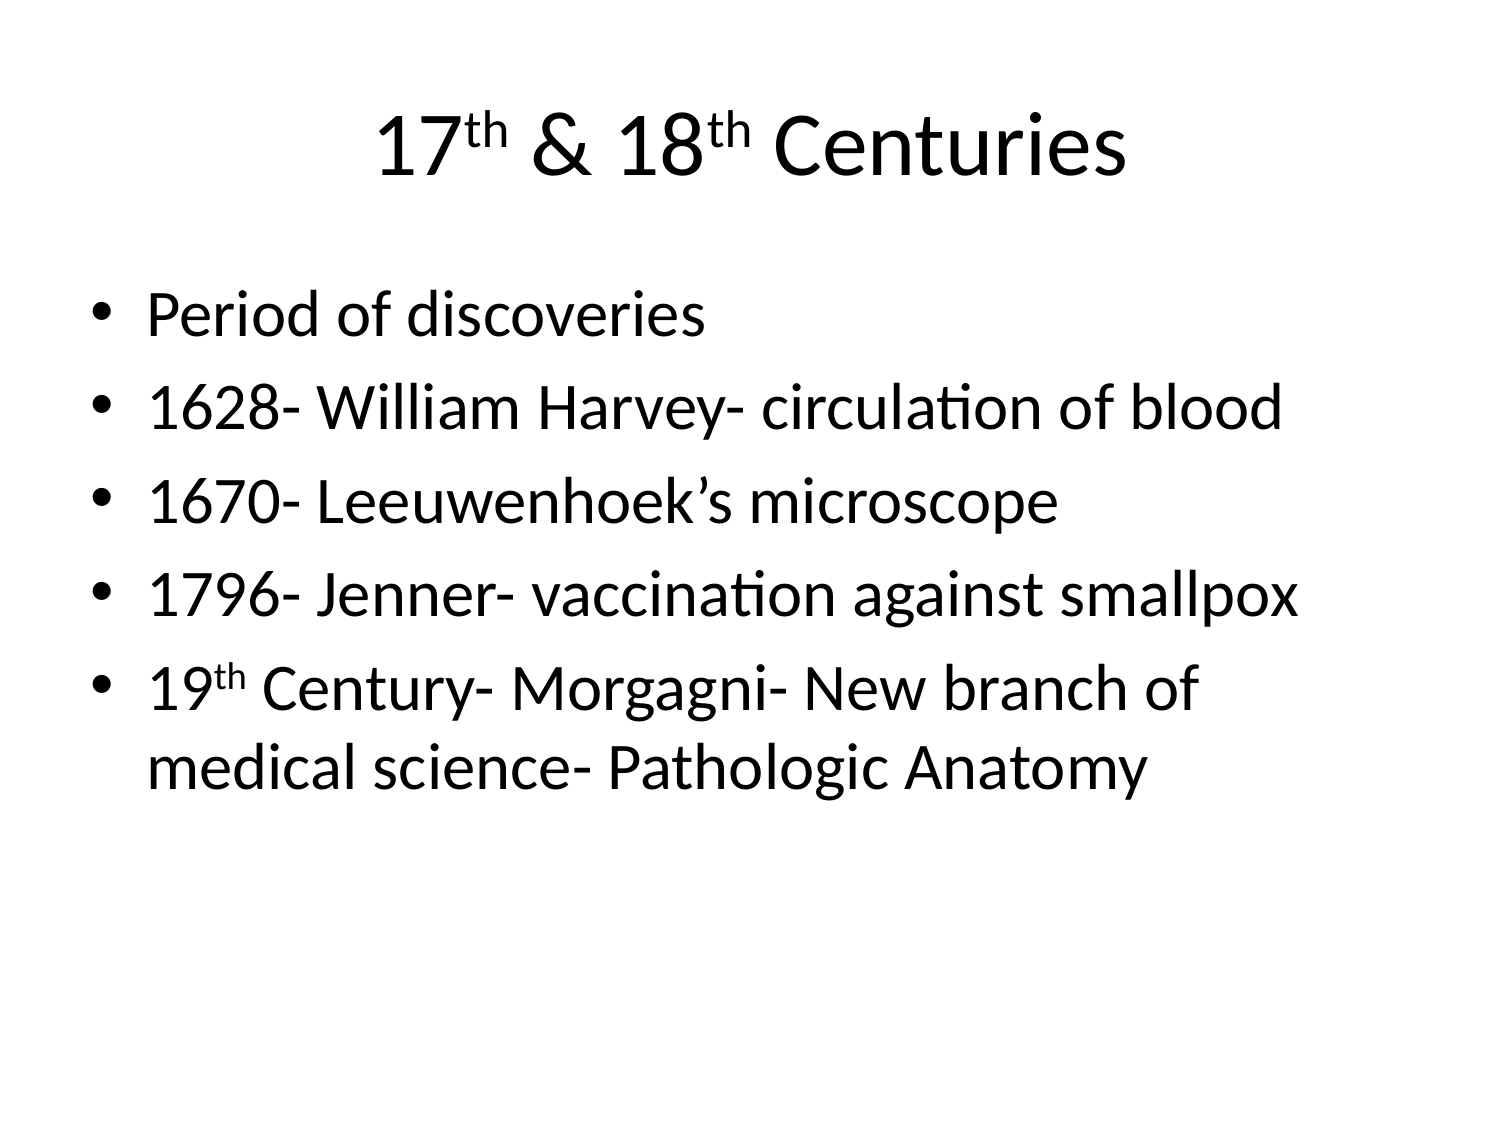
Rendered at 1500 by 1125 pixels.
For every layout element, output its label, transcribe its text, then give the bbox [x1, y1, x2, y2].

list Period of discoveries 1628- William Harvey- circulation of blood 1670- Leeuwenhoek’s microscope 1796- Jenner- vaccination against smallpox 19th Century- Morgagni- New branch of medical science- Pathologic Anatomy [75, 262, 1425, 1005]
title 17th & 18th Centuries [75, 45, 1425, 233]
